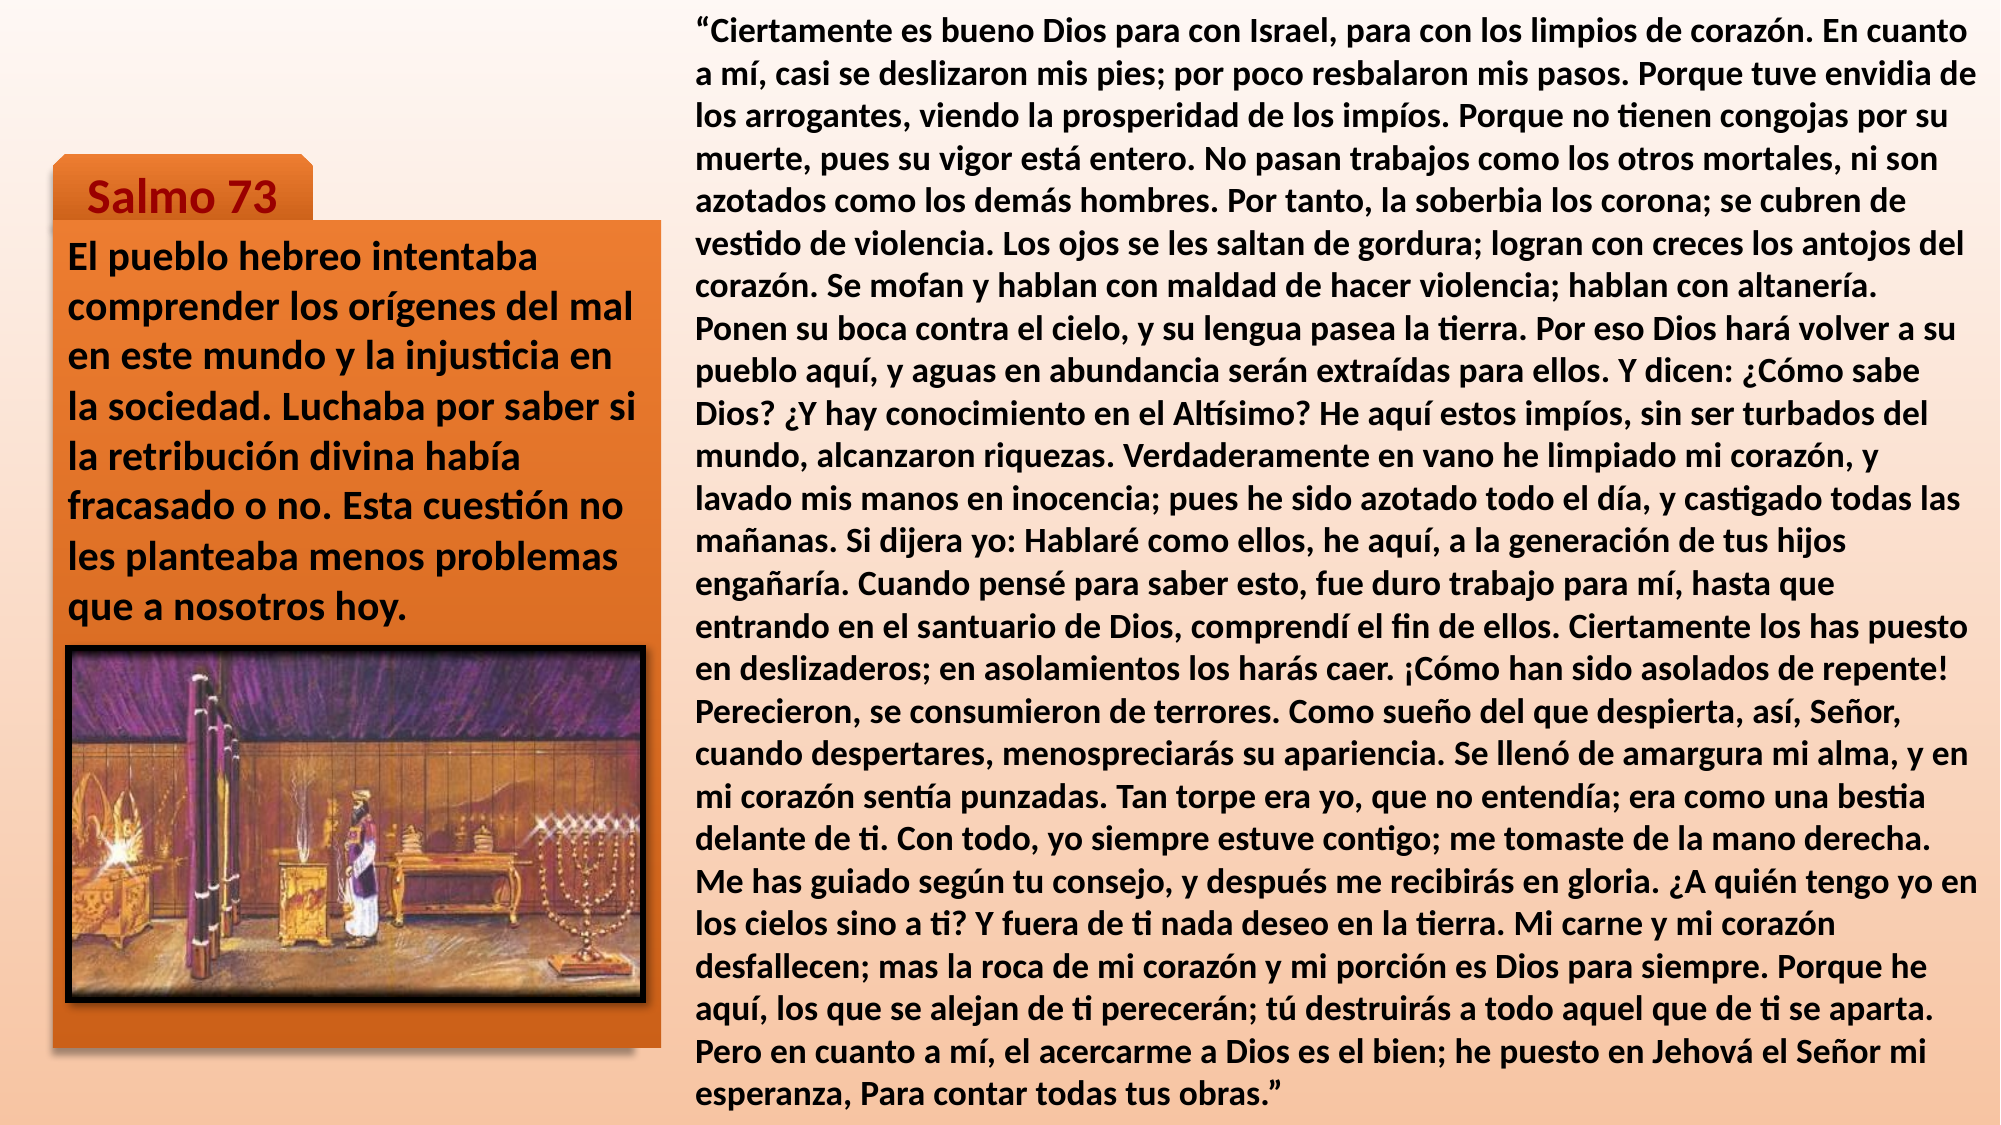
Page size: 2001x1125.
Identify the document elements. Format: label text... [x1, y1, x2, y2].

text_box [52, 153, 662, 1048]
picture [71, 650, 640, 998]
text_box “Ciertamente es bueno Dios para con Israel, para con los limpios de corazón. En cuanto a mí, casi se deslizaron mis pies; por poco resbalaron mis pasos. Porque tuve envidia de los arrogantes, viendo la prosperidad de los impíos. Porque no tienen congojas por su muerte, pues su vigor está entero. No pasan trabajos como los otros mortales, ni son azotados como los demás hombres. Por tanto, la soberbia los corona; se cubren de vestido de violencia. Los ojos se les saltan de gordura; logran con creces los antojos del corazón. Se mofan y hablan con maldad de hacer violencia; hablan con altanería. Ponen su boca contra el cielo, y su lengua pasea la tierra. Por eso Dios hará volver a su pueblo aquí, y aguas en abundancia serán extraídas para ellos. Y dicen: ¿Cómo sabe Dios? ¿Y hay conocimiento en el Altísimo? He aquí estos impíos, sin ser turbados del mundo, alcanzaron riquezas. Verdaderamente en vano he limpiado mi corazón, y lavado mis manos en inocencia; pues he sido azotado todo el día, y castigado todas las mañanas. Si dijera yo: Hablaré como ellos, he aquí, a la generación de tus hijos engañaría. Cuando pensé para saber esto, fue duro trabajo para mí, hasta que entrando en el santuario de Dios, comprendí el fin de ellos. Ciertamente los has puesto en deslizaderos; en asolamientos los harás caer. ¡Cómo han sido asolados de repente! Perecieron, se consumieron de terrores. Como sueño del que despierta, así, Señor, cuando despertares, menospreciarás su apariencia. Se llenó de amargura mi alma, y en mi corazón sentía punzadas. Tan torpe era yo, que no entendía; era como una bestia delante de ti. Con todo, yo siempre estuve contigo; me tomaste de la mano derecha. Me has guiado según tu consejo, y después me recibirás en gloria. ¿A quién tengo yo en los cielos sino a ti? Y fuera de ti nada deseo en la tierra. Mi carne y mi corazón desfallecen; mas la roca de mi corazón y mi porción es Dios para siempre. Porque he aquí, los que se alejan de ti perecerán; tú destruirás a todo aquel que de ti se aparta. Pero en cuanto a mí, el acercarme a Dios es el bien; he puesto en Jehová el Señor mi esperanza, Para contar todas tus obras.” [680, 0, 1994, 1121]
